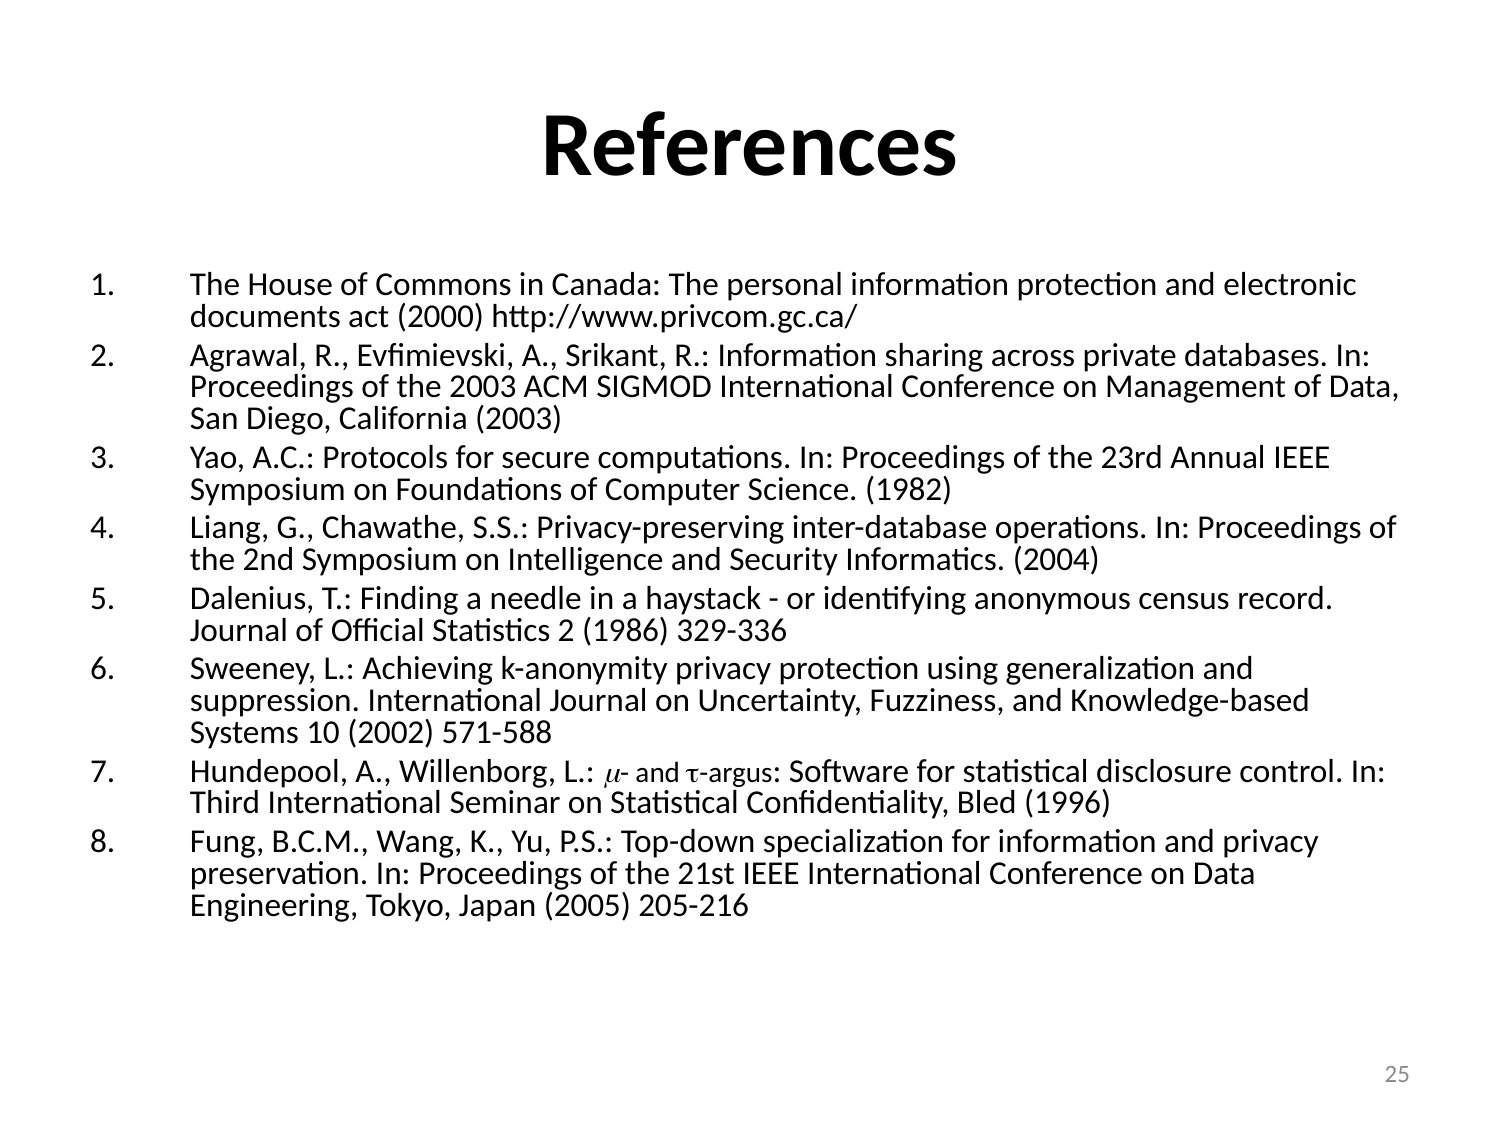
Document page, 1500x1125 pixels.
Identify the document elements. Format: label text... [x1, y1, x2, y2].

title References [75, 45, 1425, 233]
list The House of Commons in Canada: The personal information protection and electronic documents act (2000) http://www.privcom.gc.ca/ Agrawal, R., Evfimievski, A., Srikant, R.: Information sharing across private databases. In: Proceedings of the 2003 ACM SIGMOD International Conference on Management of Data, San Diego, California (2003) Yao, A.C.: Protocols for secure computations. In: Proceedings of the 23rd Annual IEEE Symposium on Foundations of Computer Science. (1982) Liang, G., Chawathe, S.S.: Privacy-preserving inter-database operations. In: Proceedings of the 2nd Symposium on Intelligence and Security Informatics. (2004) Dalenius, T.: Finding a needle in a haystack - or identifying anonymous census record. Journal of Official Statistics 2 (1986) 329-336 Sweeney, L.: Achieving k-anonymity privacy protection using generalization and suppression. International Journal on Uncertainty, Fuzziness, and Knowledge-based Systems 10 (2002) 571-588 Hundepool, A., Willenborg, L.: - and -argus: Software for statistical disclosure control. In: Third International Seminar on Statistical Confidentiality, Bled (1996) Fung, B.C.M., Wang, K., Yu, P.S.: Top-down specialization for information and privacy preservation. In: Proceedings of the 21st IEEE International Conference on Data Engineering, Tokyo, Japan (2005) 205-216 [75, 262, 1425, 1038]
slide_number 25 [1074, 1042, 1425, 1103]
